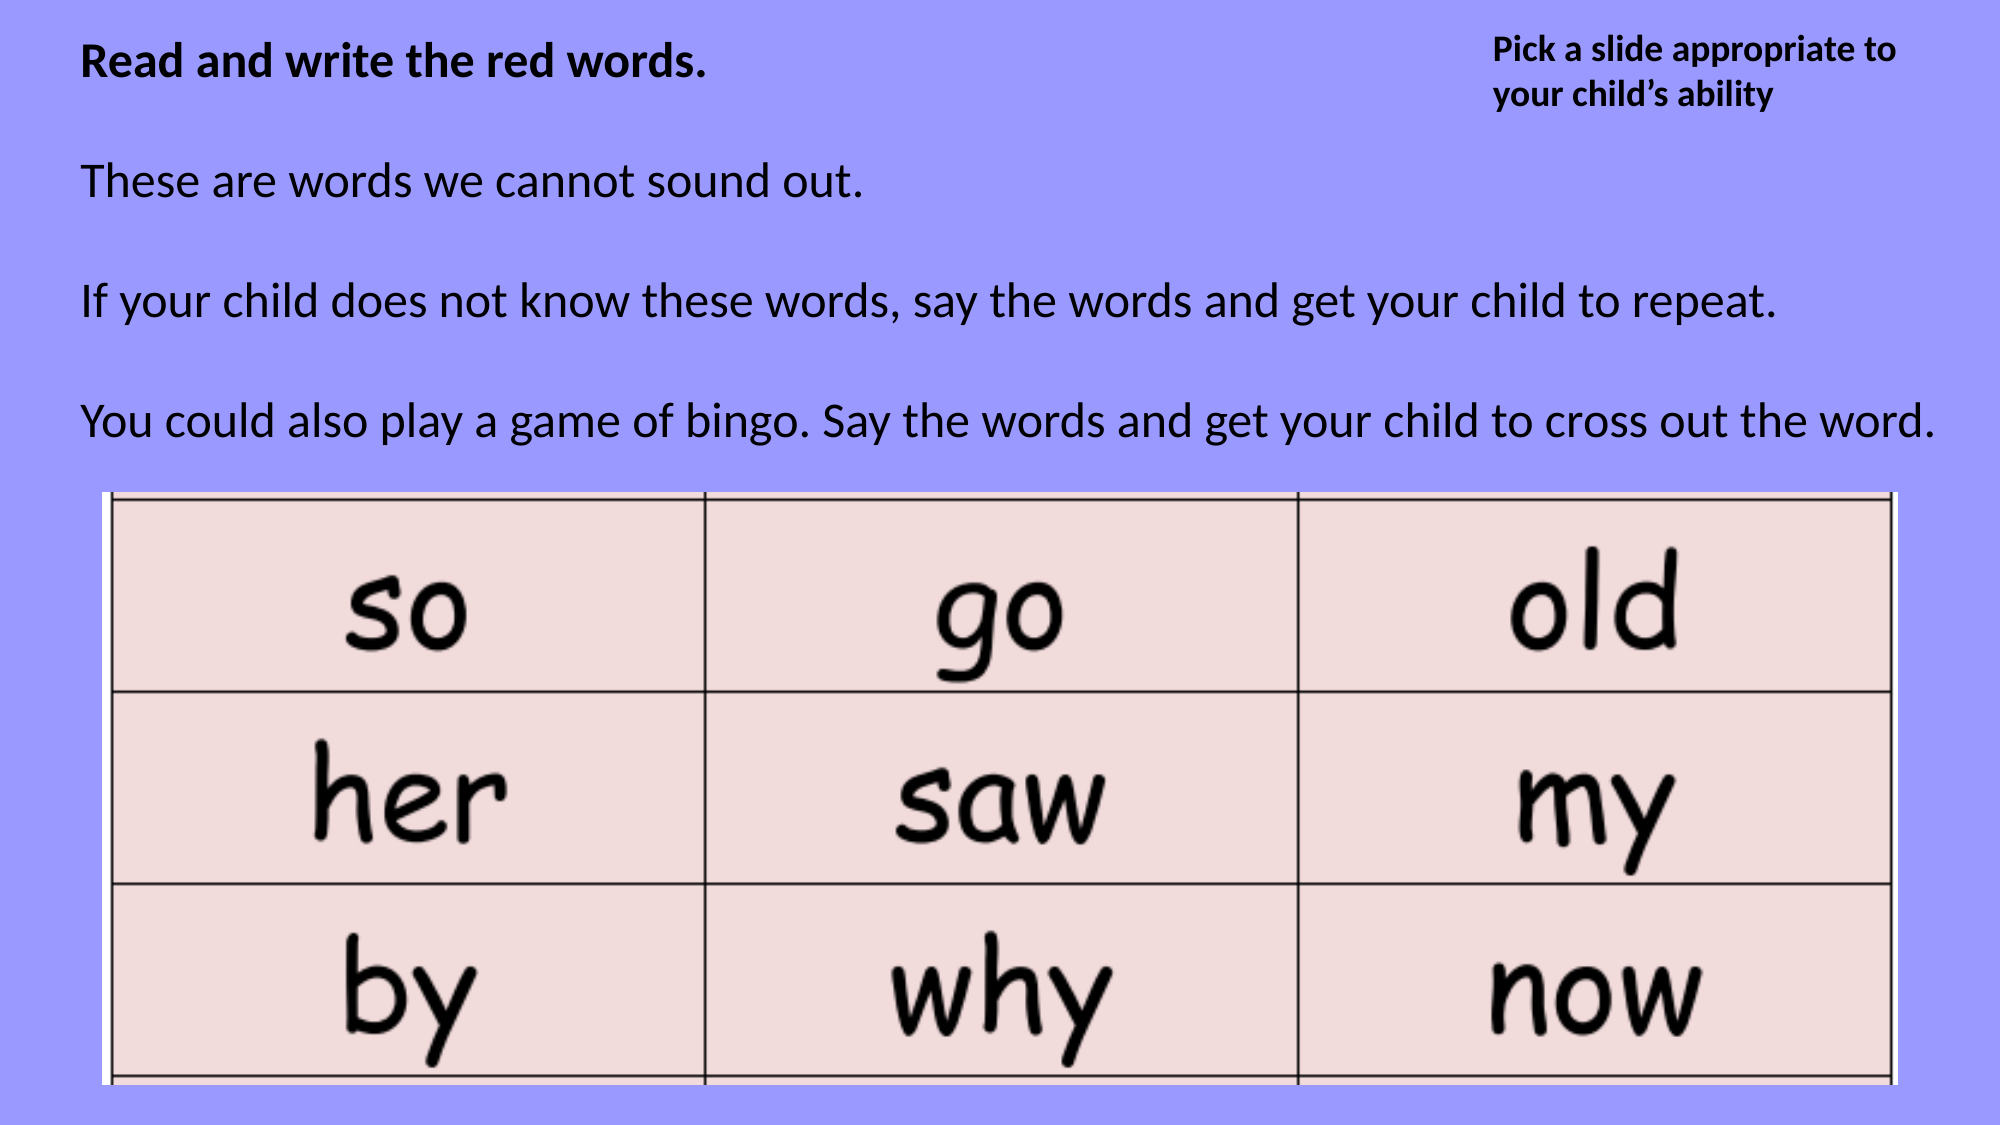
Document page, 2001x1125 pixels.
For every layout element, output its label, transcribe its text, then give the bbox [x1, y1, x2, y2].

picture [102, 492, 1898, 1085]
text_box Read and write the red words. These are words we cannot sound out. If your child does not know these words, say the words and get your child to repeat. You could also play a game of bingo. Say the words and get your child to cross out the word. [65, 20, 1964, 455]
